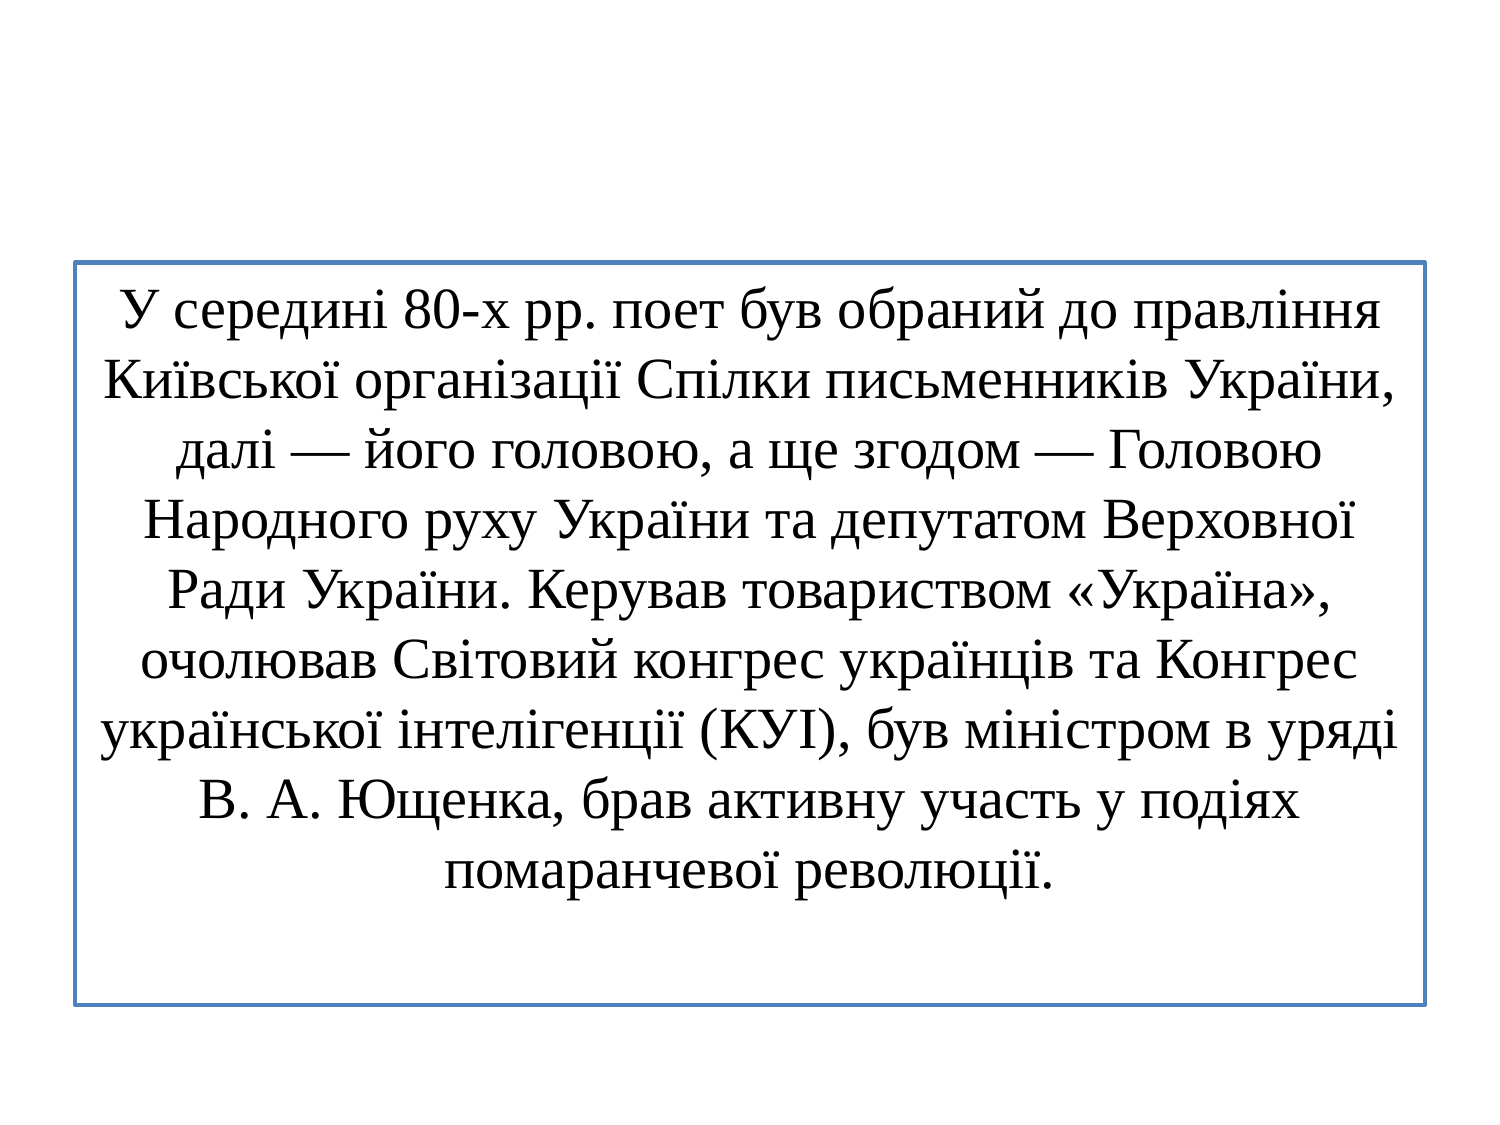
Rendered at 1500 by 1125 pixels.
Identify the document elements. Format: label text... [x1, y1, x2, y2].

list У середині 80-х pp. поет був обраний до правління Київської організації Спілки письменників України, далі — його головою, а ще згодом — Головою Народного руху України та депутатом Верховної Ради України. Керував товариством «Україна», очолював Світовий конгрес українців та Конгрес української інтелігенції (КУІ), був міністром в уряді В. А. Ющенка, брав активну участь у подіях помаранчевої революції. [75, 262, 1425, 1005]
